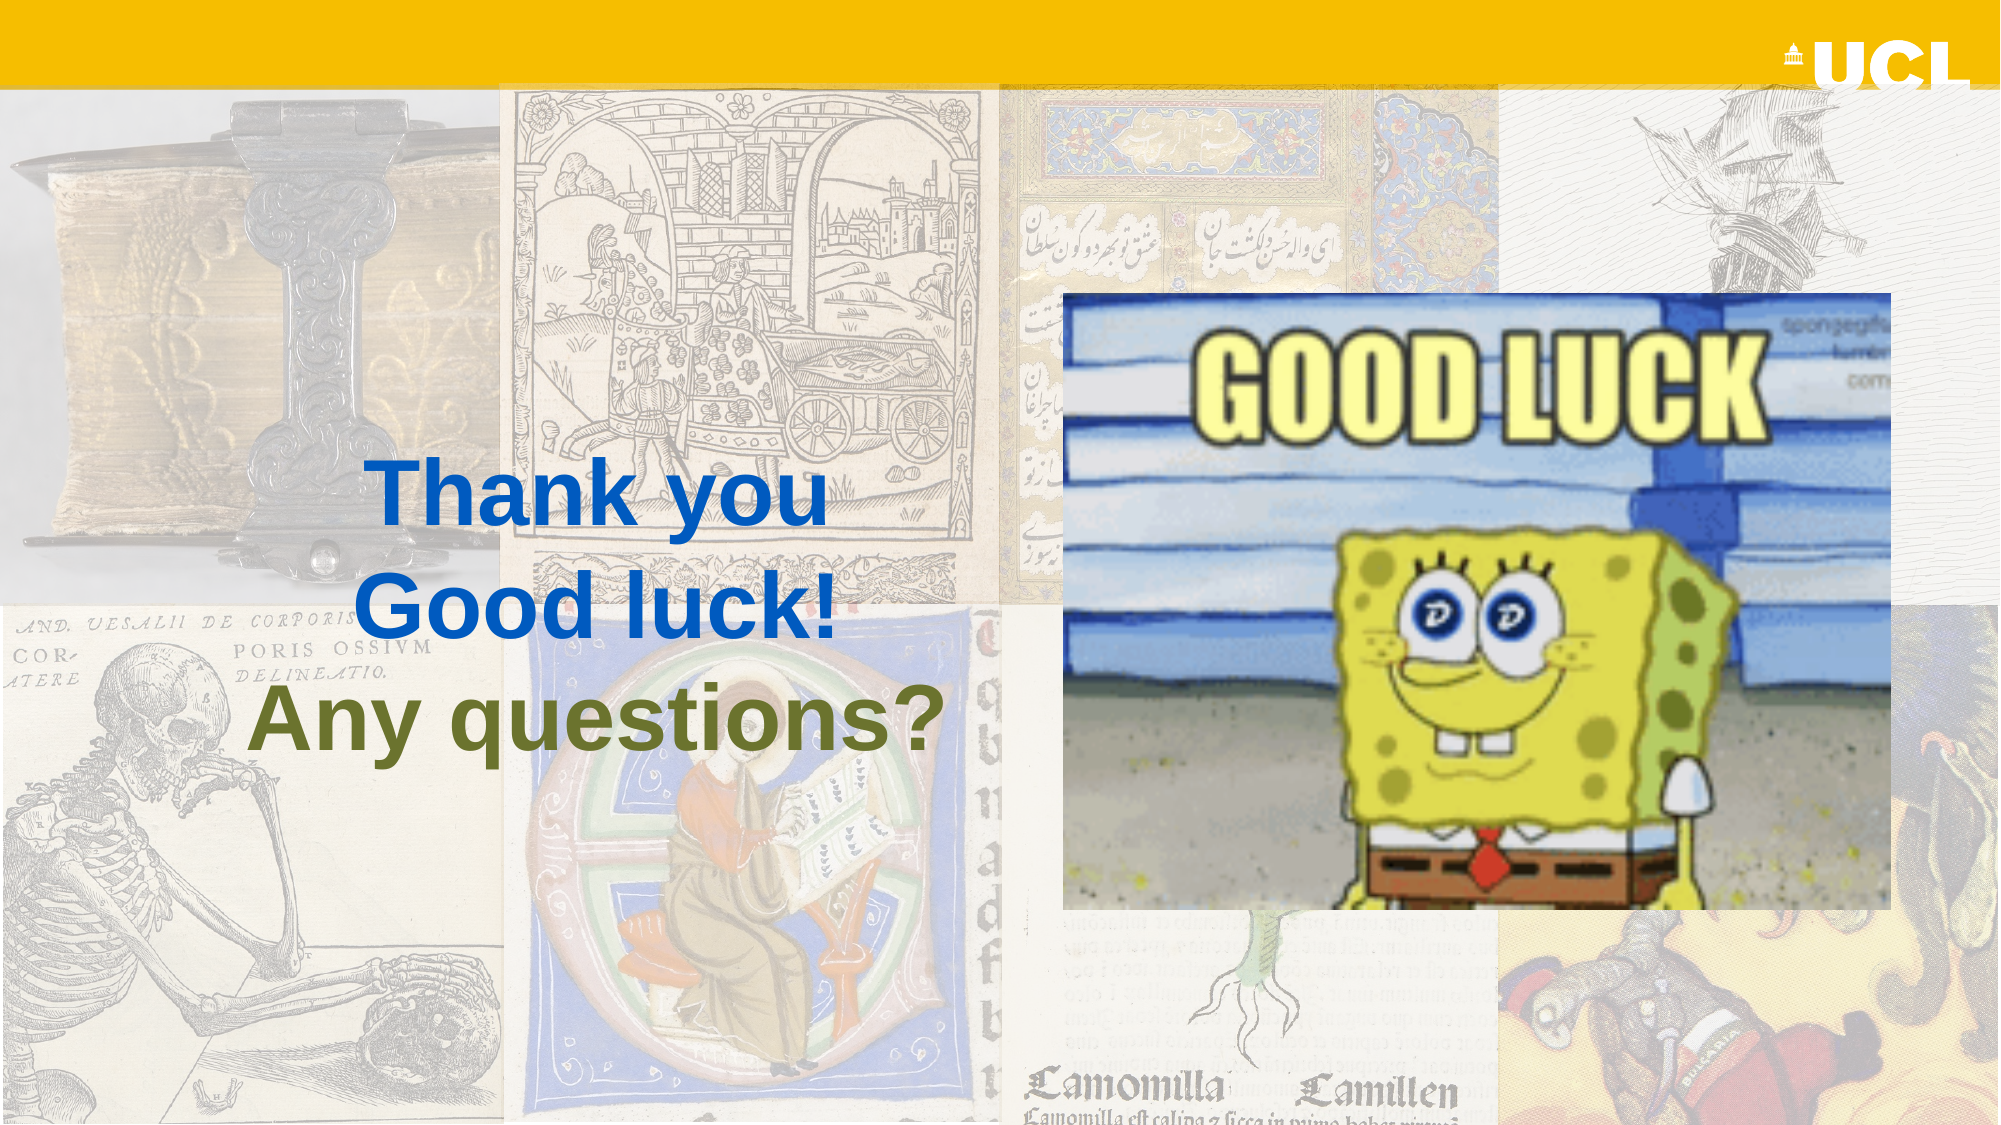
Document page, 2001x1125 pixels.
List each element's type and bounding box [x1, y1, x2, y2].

picture [0, 0, 2001, 90]
text_box [0, 83, 2000, 1125]
picture [1063, 293, 1891, 910]
